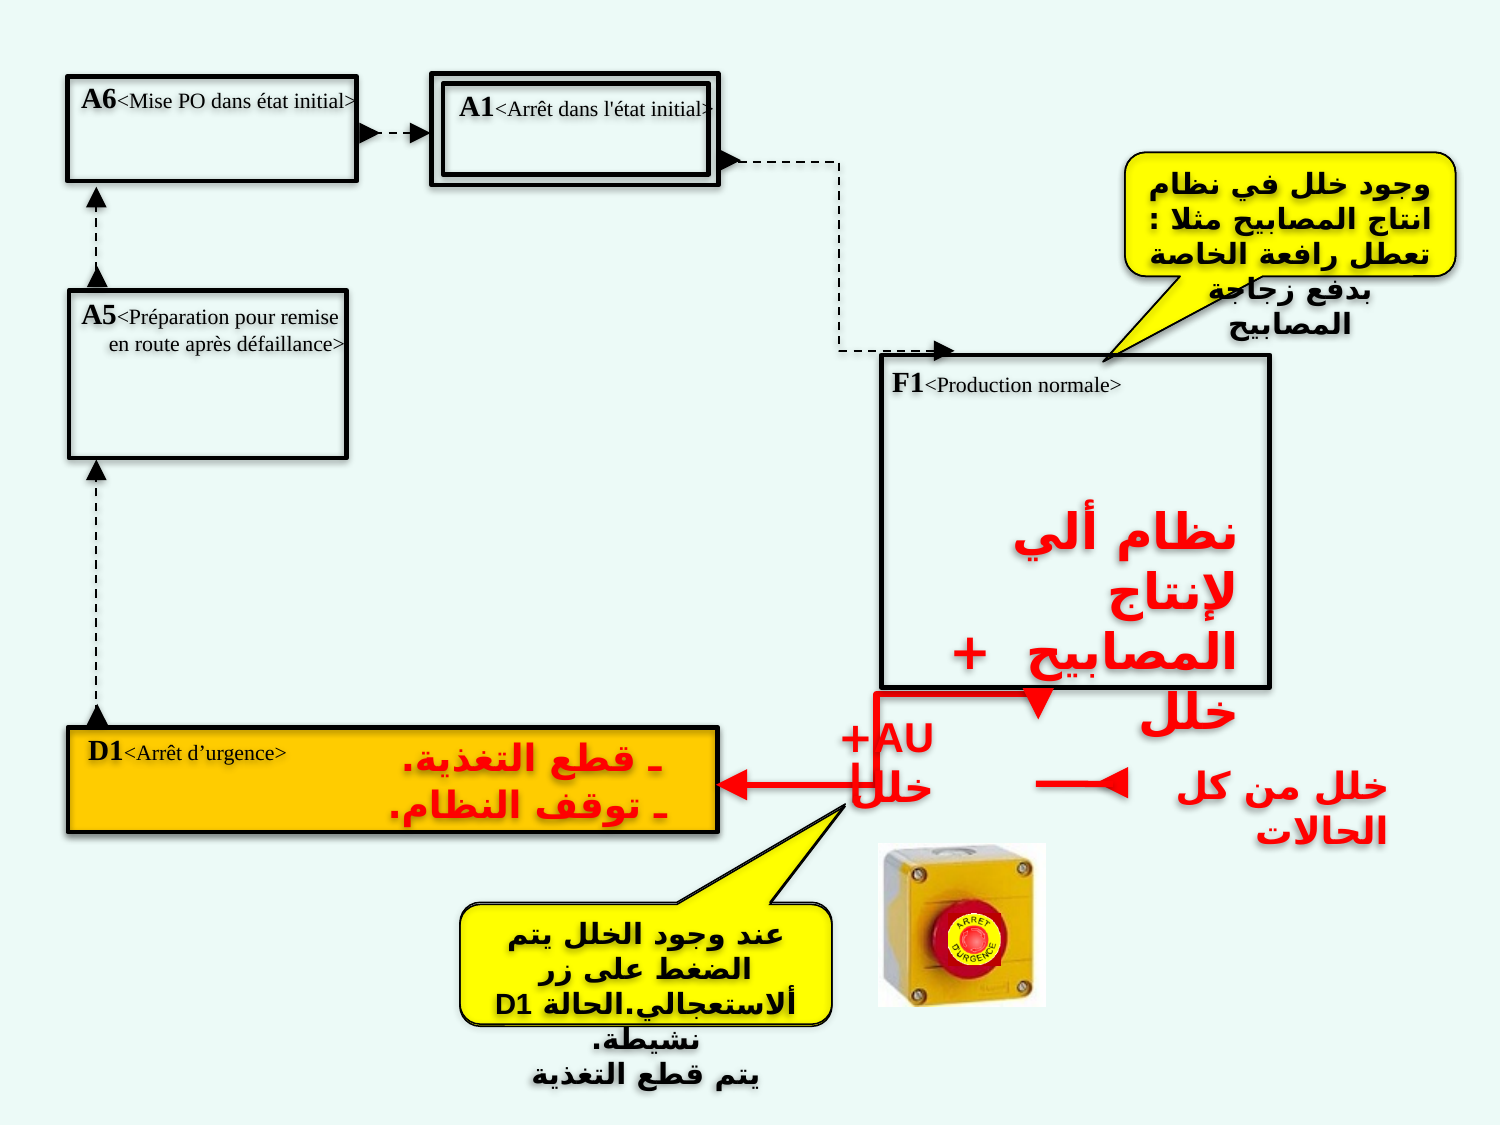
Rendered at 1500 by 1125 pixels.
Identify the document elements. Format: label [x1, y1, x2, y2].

text_box [1035, 754, 1419, 796]
text_box [59, 265, 368, 459]
text_box [459, 902, 833, 1027]
text_box [1124, 152, 1456, 277]
text_box [58, 69, 381, 182]
text_box [67, 703, 719, 833]
text_box [431, 73, 742, 186]
text_box [878, 843, 1046, 1008]
text_box [863, 354, 1270, 720]
text_box [723, 161, 955, 351]
text_box [715, 693, 1038, 803]
